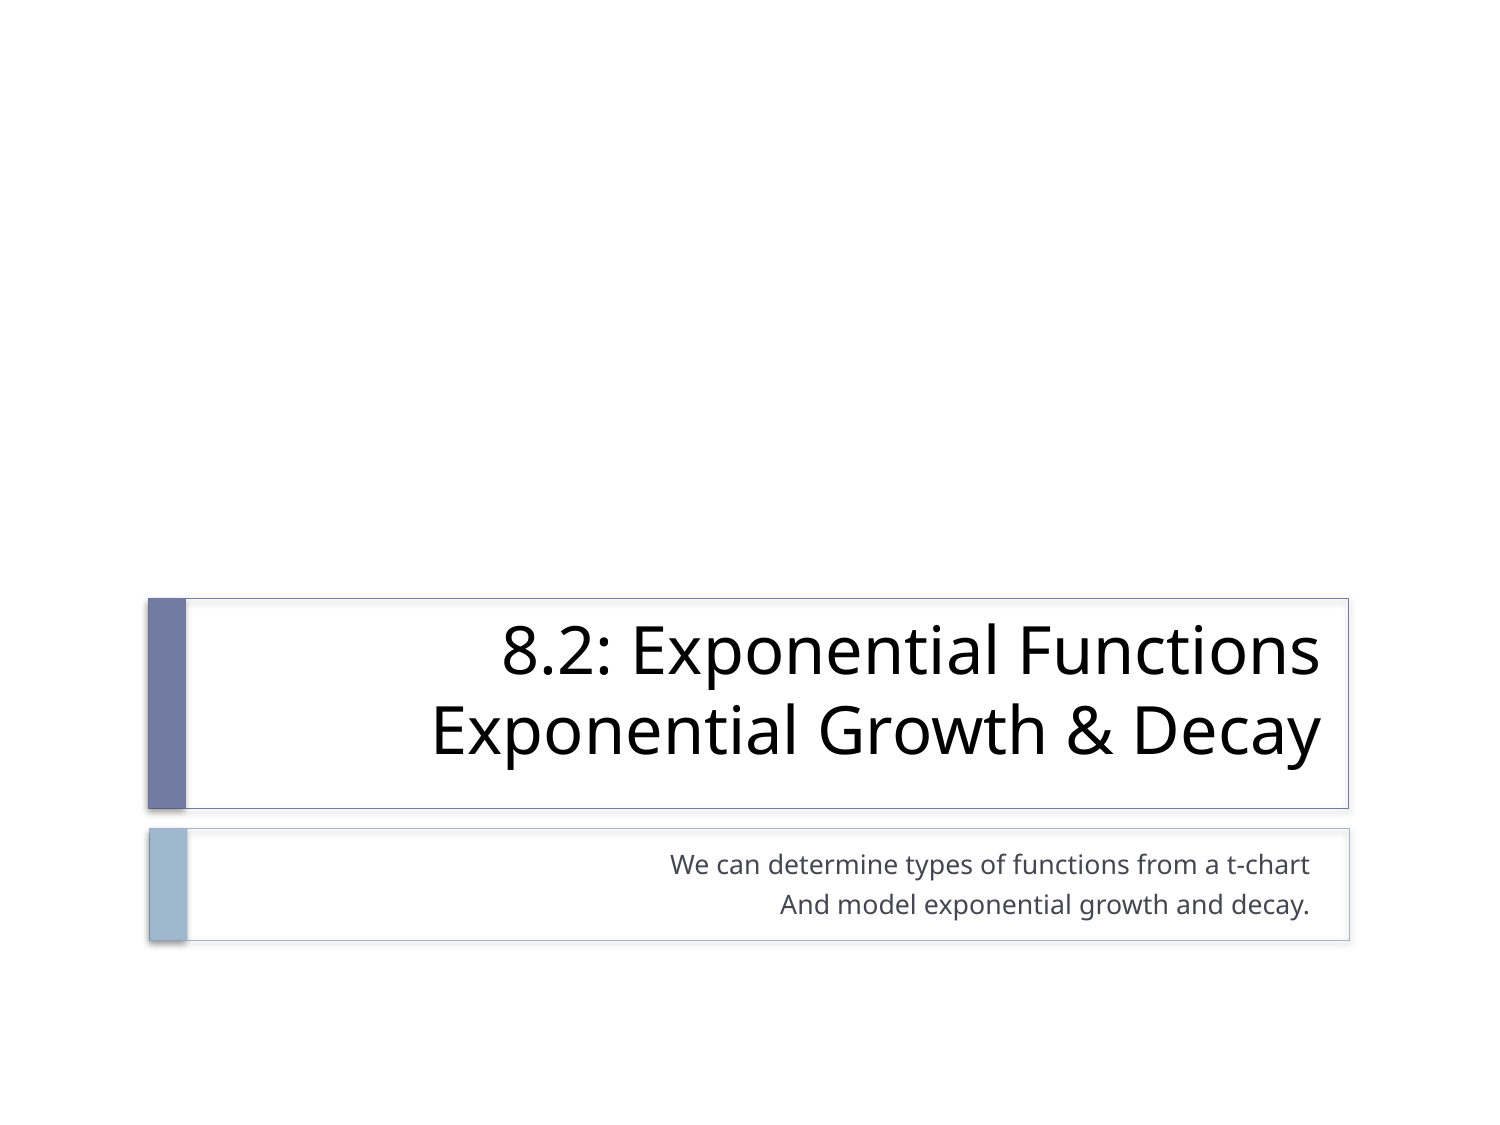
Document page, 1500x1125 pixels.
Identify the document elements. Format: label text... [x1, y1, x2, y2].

title 8.2: Exponential Functions Exponential Growth & Decay [62, 600, 1338, 842]
subtitle We can determine types of functions from a t-chart And model exponential growth and decay. [200, 840, 1325, 929]
